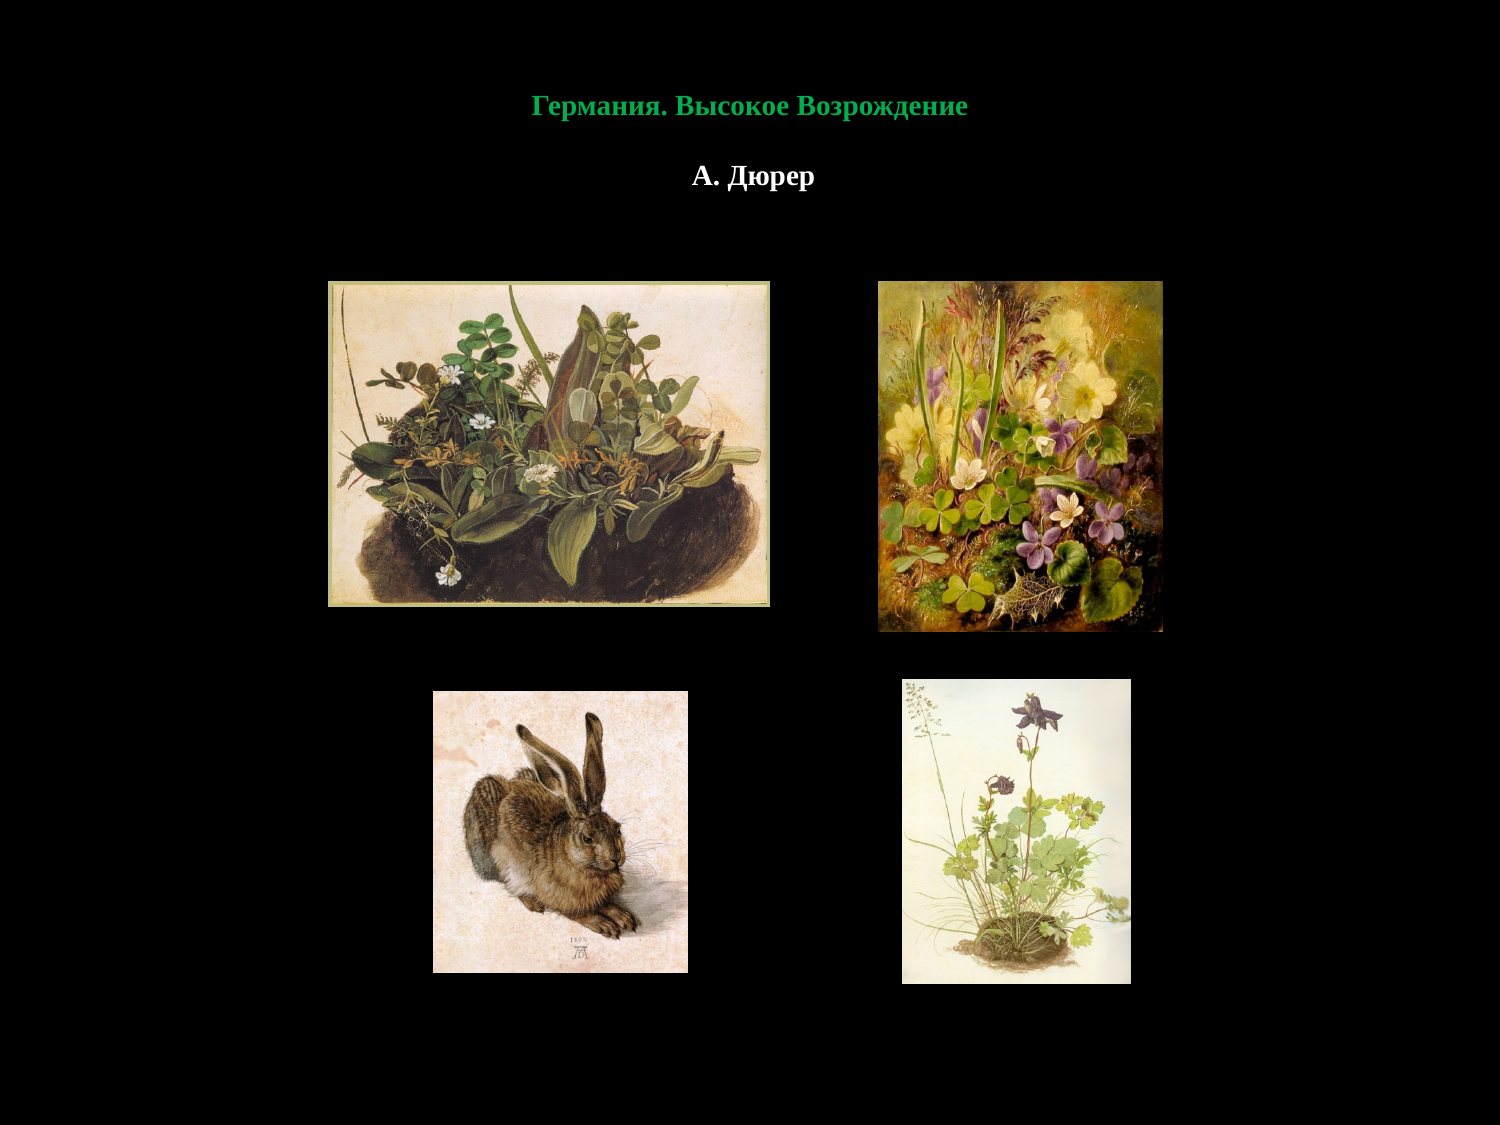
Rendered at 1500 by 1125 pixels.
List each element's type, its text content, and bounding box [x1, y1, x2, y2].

title Германия. Высокое Возрождение А. Дюрер [75, 45, 1425, 233]
picture [902, 679, 1132, 984]
picture [878, 280, 1163, 632]
picture [327, 280, 770, 607]
picture [433, 691, 688, 974]
